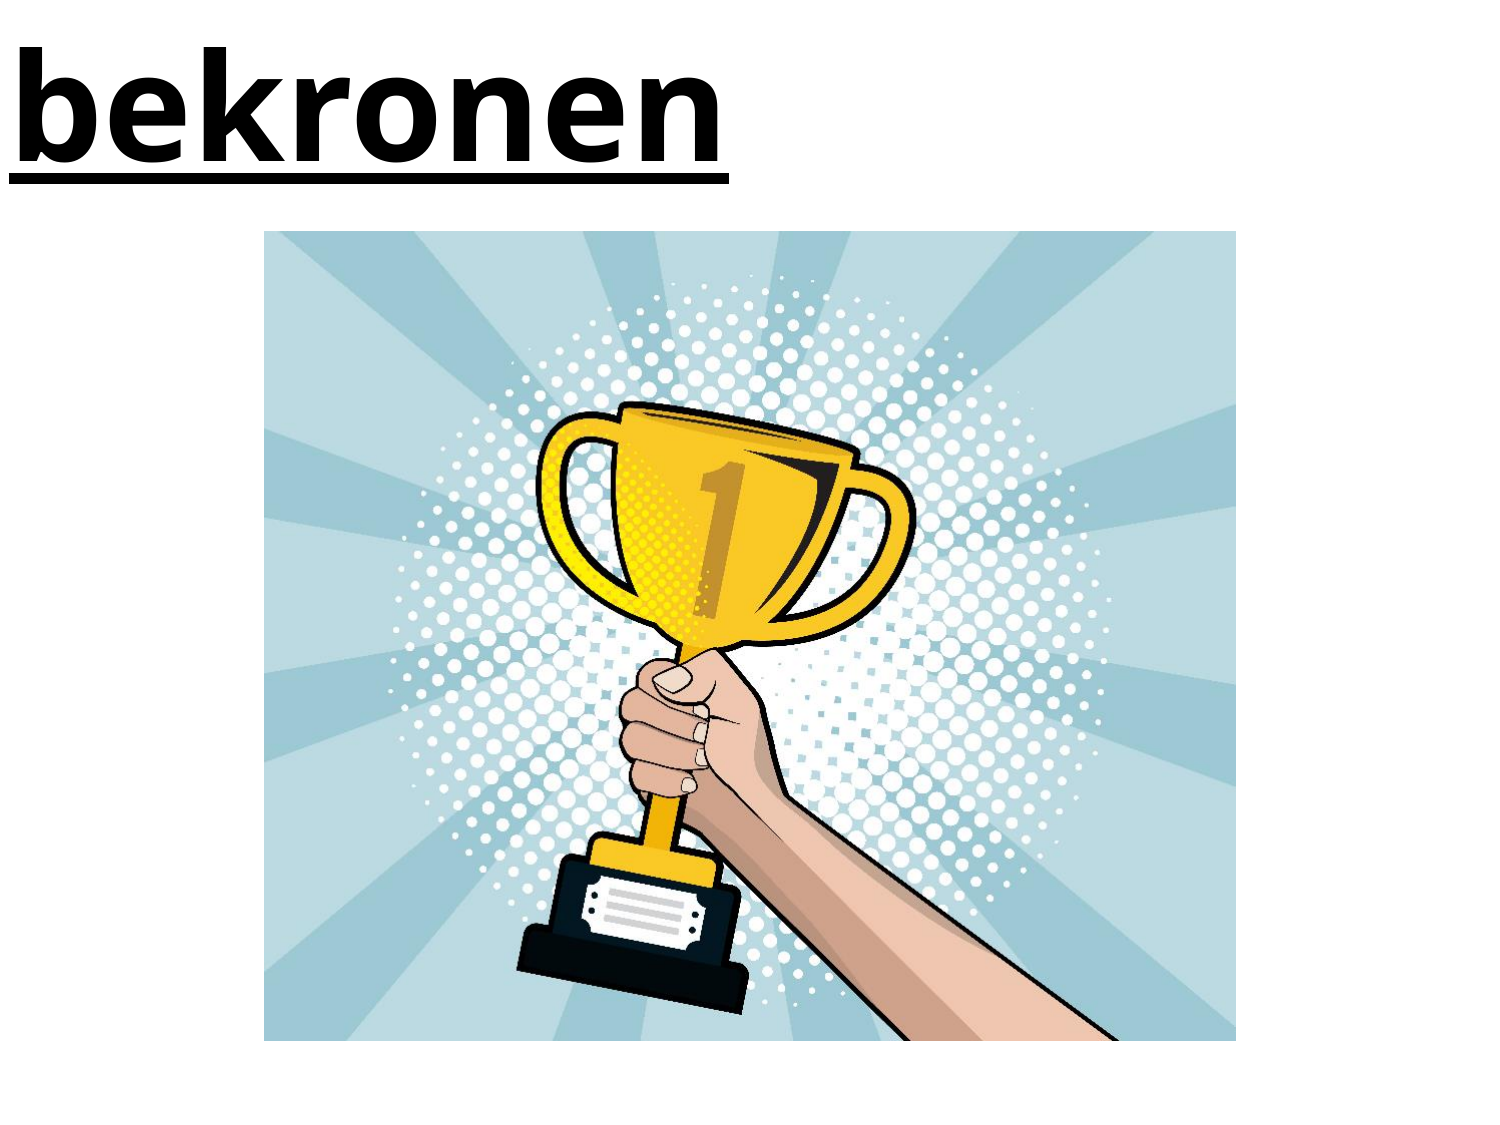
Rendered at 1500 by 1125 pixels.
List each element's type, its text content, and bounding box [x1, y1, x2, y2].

text_box bekronen [0, 4, 1500, 199]
picture [264, 231, 1236, 1041]
